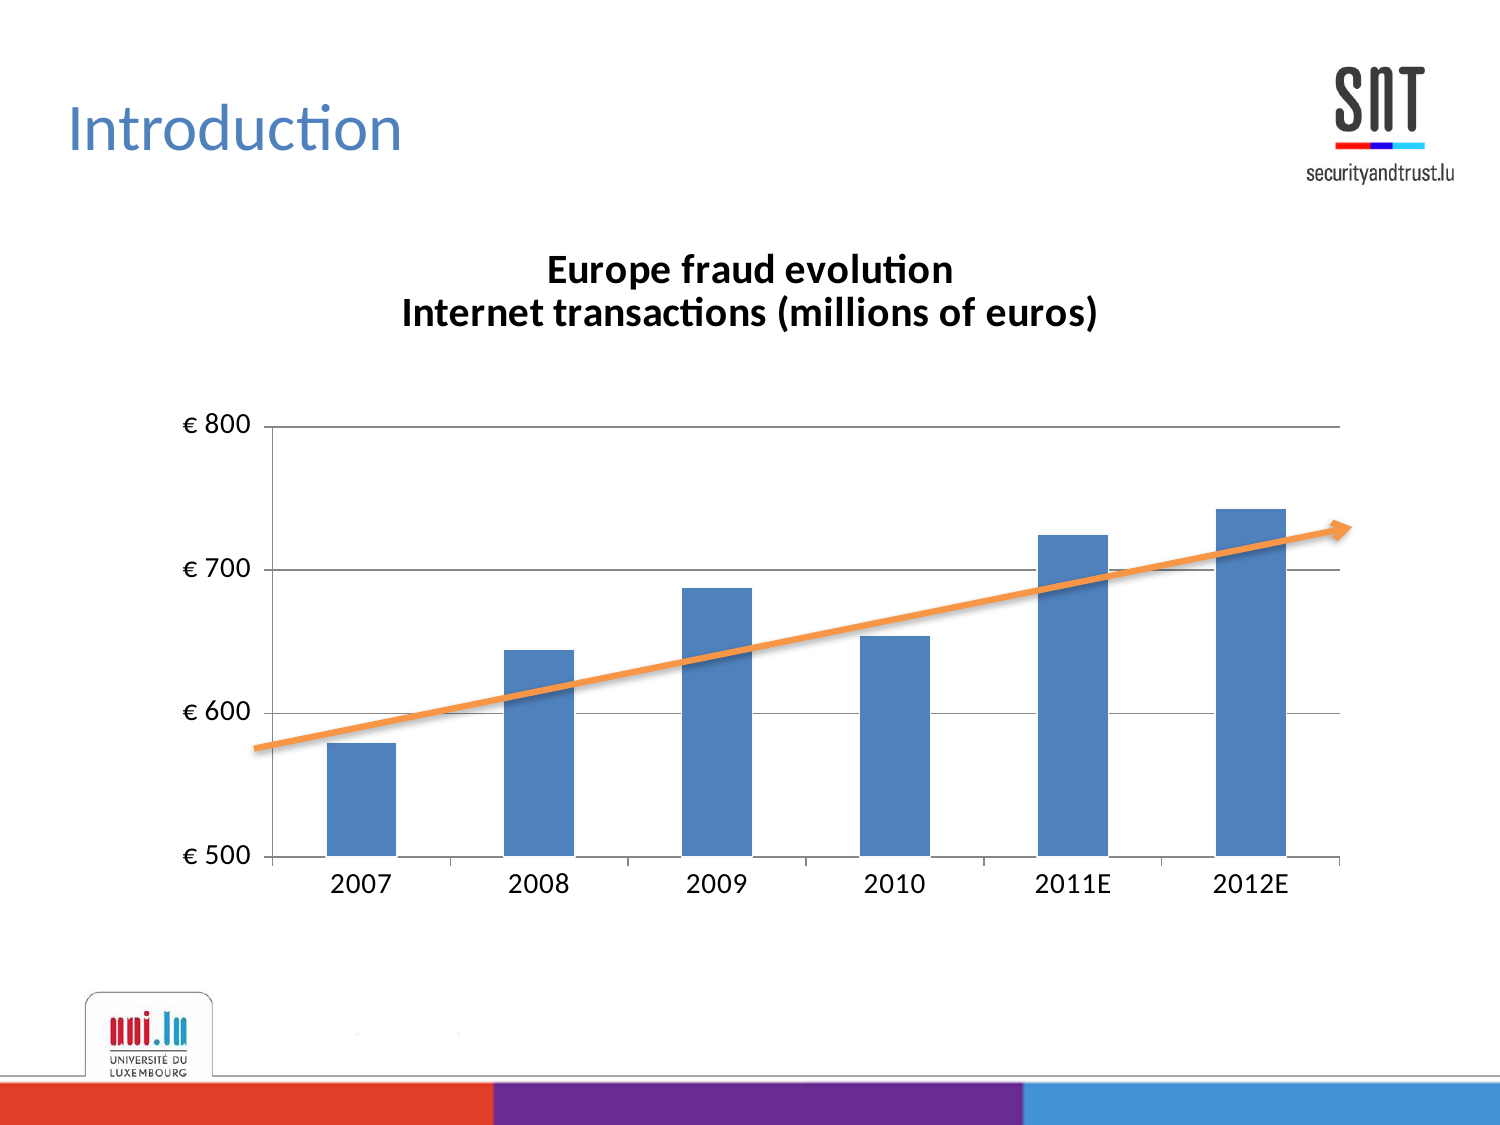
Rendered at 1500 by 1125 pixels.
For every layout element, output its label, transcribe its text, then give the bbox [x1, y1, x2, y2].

picture [0, 984, 1500, 1125]
picture [1306, 66, 1454, 185]
chart [147, 216, 1353, 962]
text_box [253, 526, 1353, 749]
text_box Introduction [52, 76, 419, 172]
